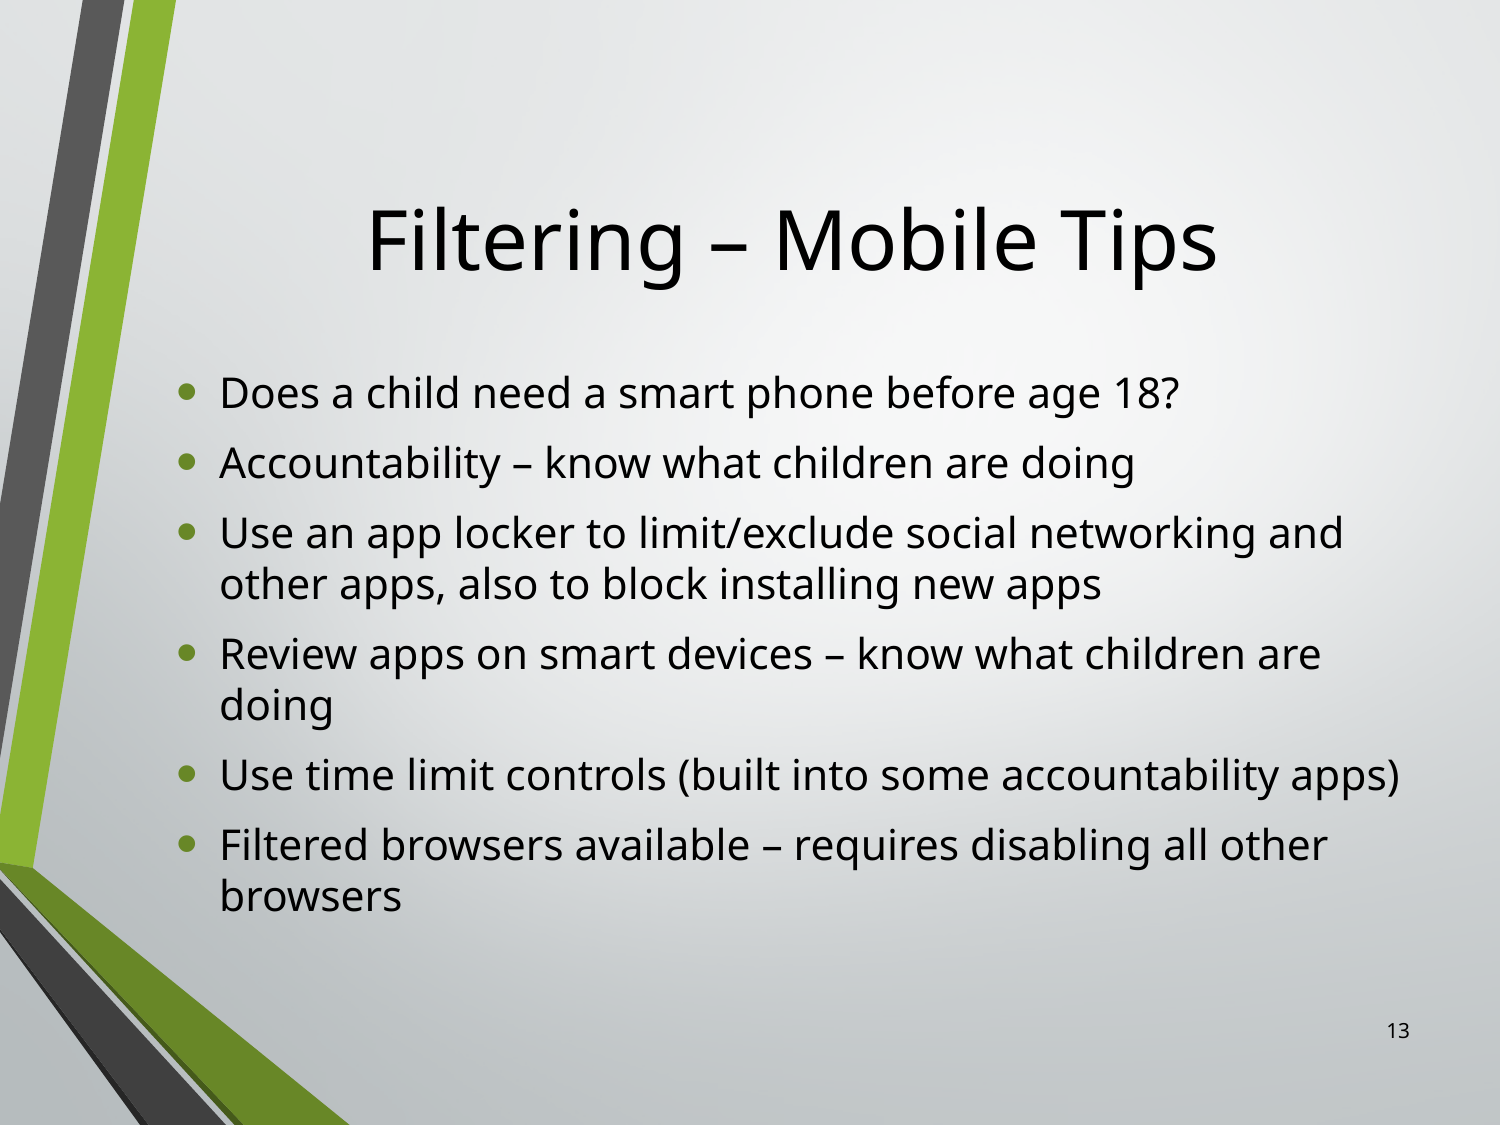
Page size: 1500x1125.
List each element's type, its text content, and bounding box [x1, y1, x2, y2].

slide_number 13 [1354, 1001, 1425, 1062]
list Does a child need a smart phone before age 18? Accountability – know what children are doing Use an app locker to limit/exclude social networking and other apps, also to block installing new apps Review apps on smart devices – know what children are doing Use time limit controls (built into some accountability apps) Filtered browsers available – requires disabling all other browsers [161, 358, 1425, 985]
title Filtering – Mobile Tips [161, 75, 1425, 358]
